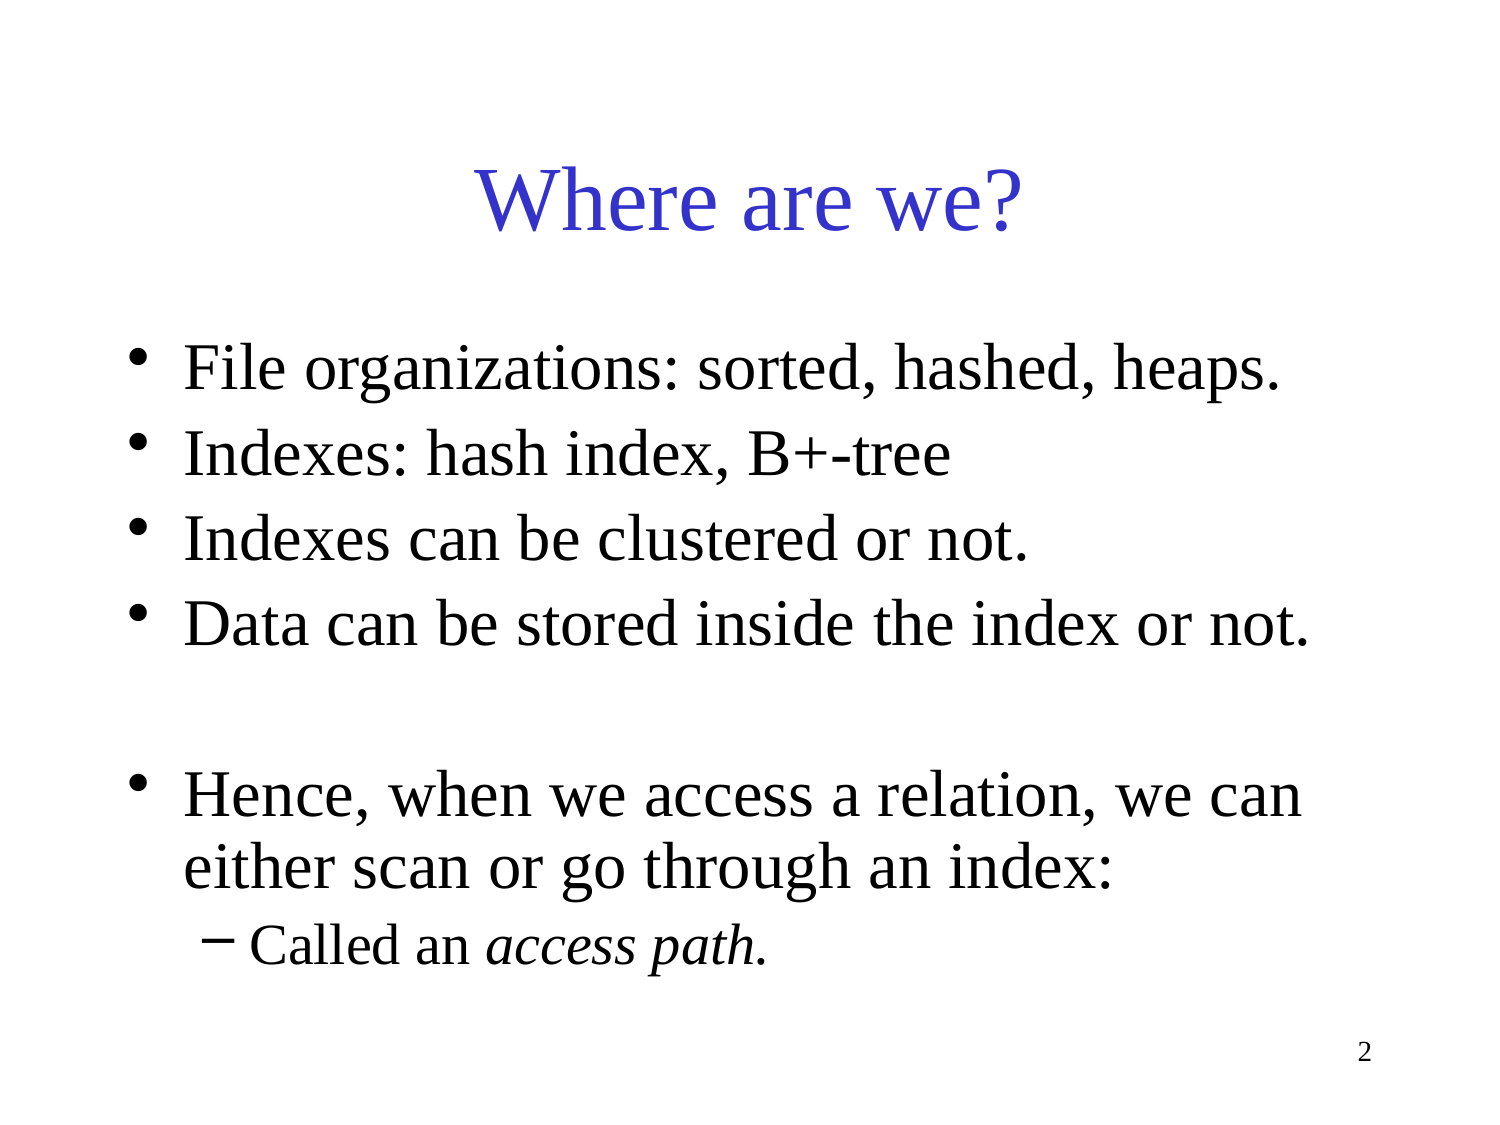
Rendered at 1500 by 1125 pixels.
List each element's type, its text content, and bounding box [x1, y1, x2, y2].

list File organizations: sorted, hashed, heaps. Indexes: hash index, B+-tree Indexes can be clustered or not. Data can be stored inside the index or not. Hence, when we access a relation, we can either scan or go through an index: Called an access path. [112, 324, 1388, 1001]
title Where are we? [112, 99, 1388, 288]
slide_number 2 [1074, 1024, 1388, 1101]
